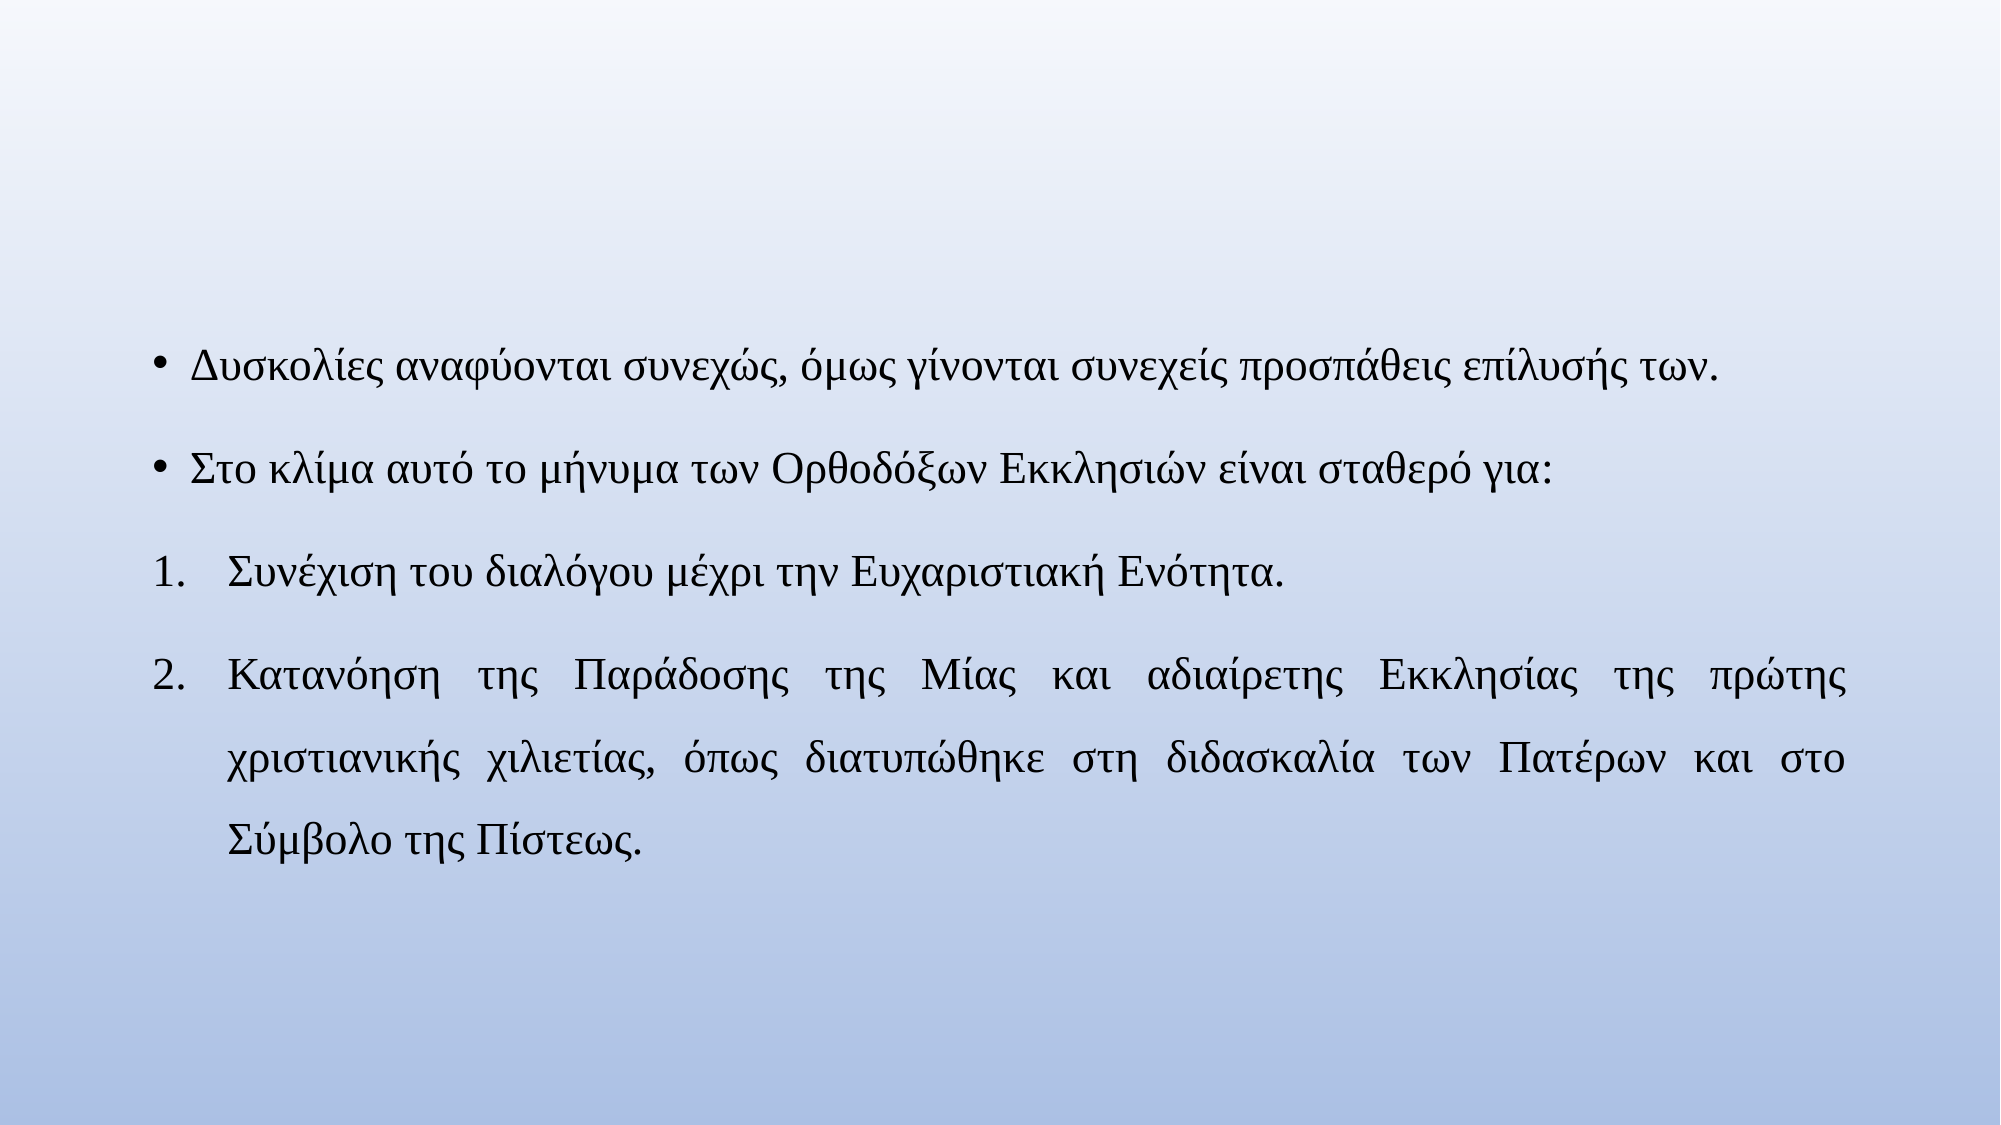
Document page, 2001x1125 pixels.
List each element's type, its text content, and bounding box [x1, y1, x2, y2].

list Δυσκολίες αναφύονται συνεχώς, όμως γίνονται συνεχείς προσπάθεις επίλυσής των. Στο κλίμα αυτό το μήνυμα των Ορθοδόξων Εκκλησιών είναι σταθερό για: Συνέχιση του διαλόγου μέχρι την Ευχαριστιακή Ενότητα. Κατανόηση της Παράδοσης της Μίας και αδιαίρετης Εκκλησίας της πρώτης χριστιανικής χιλιετίας, όπως διατυπώθηκε στη διδασκαλία των Πατέρων και στο Σύμβολο της Πίστεως. [137, 299, 1863, 1014]
